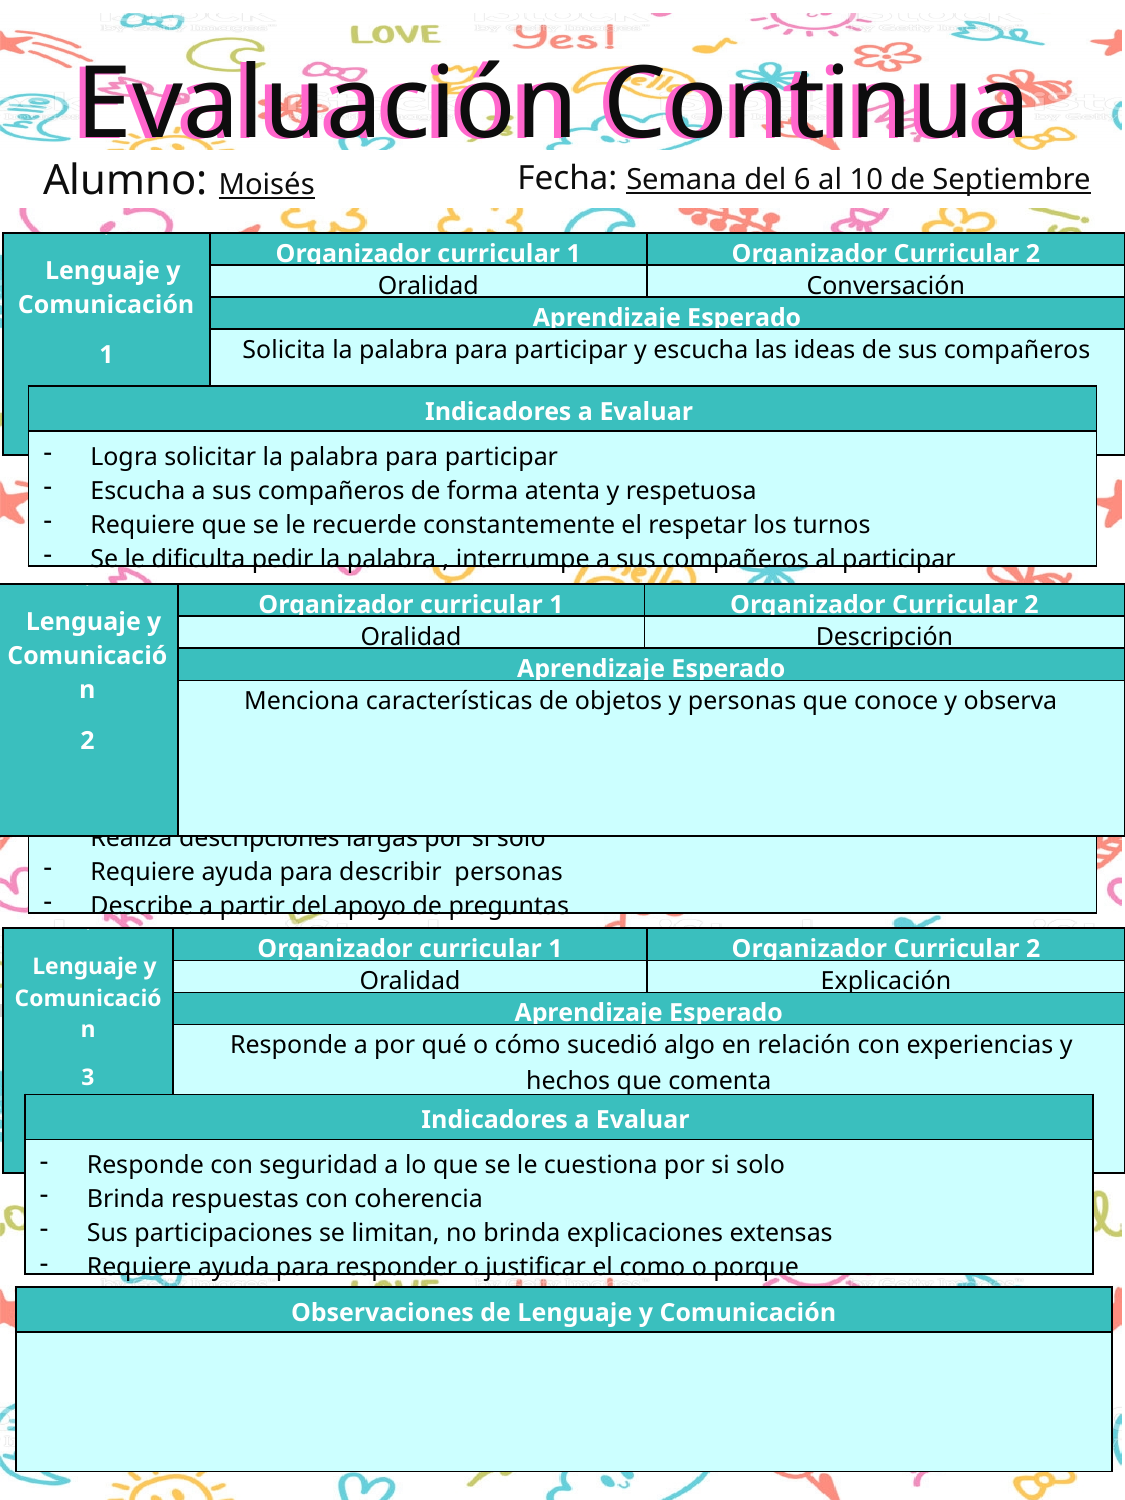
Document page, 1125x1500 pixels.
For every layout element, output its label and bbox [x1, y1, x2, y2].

picture [0, 13, 1122, 150]
text_box [0, 29, 1122, 1500]
